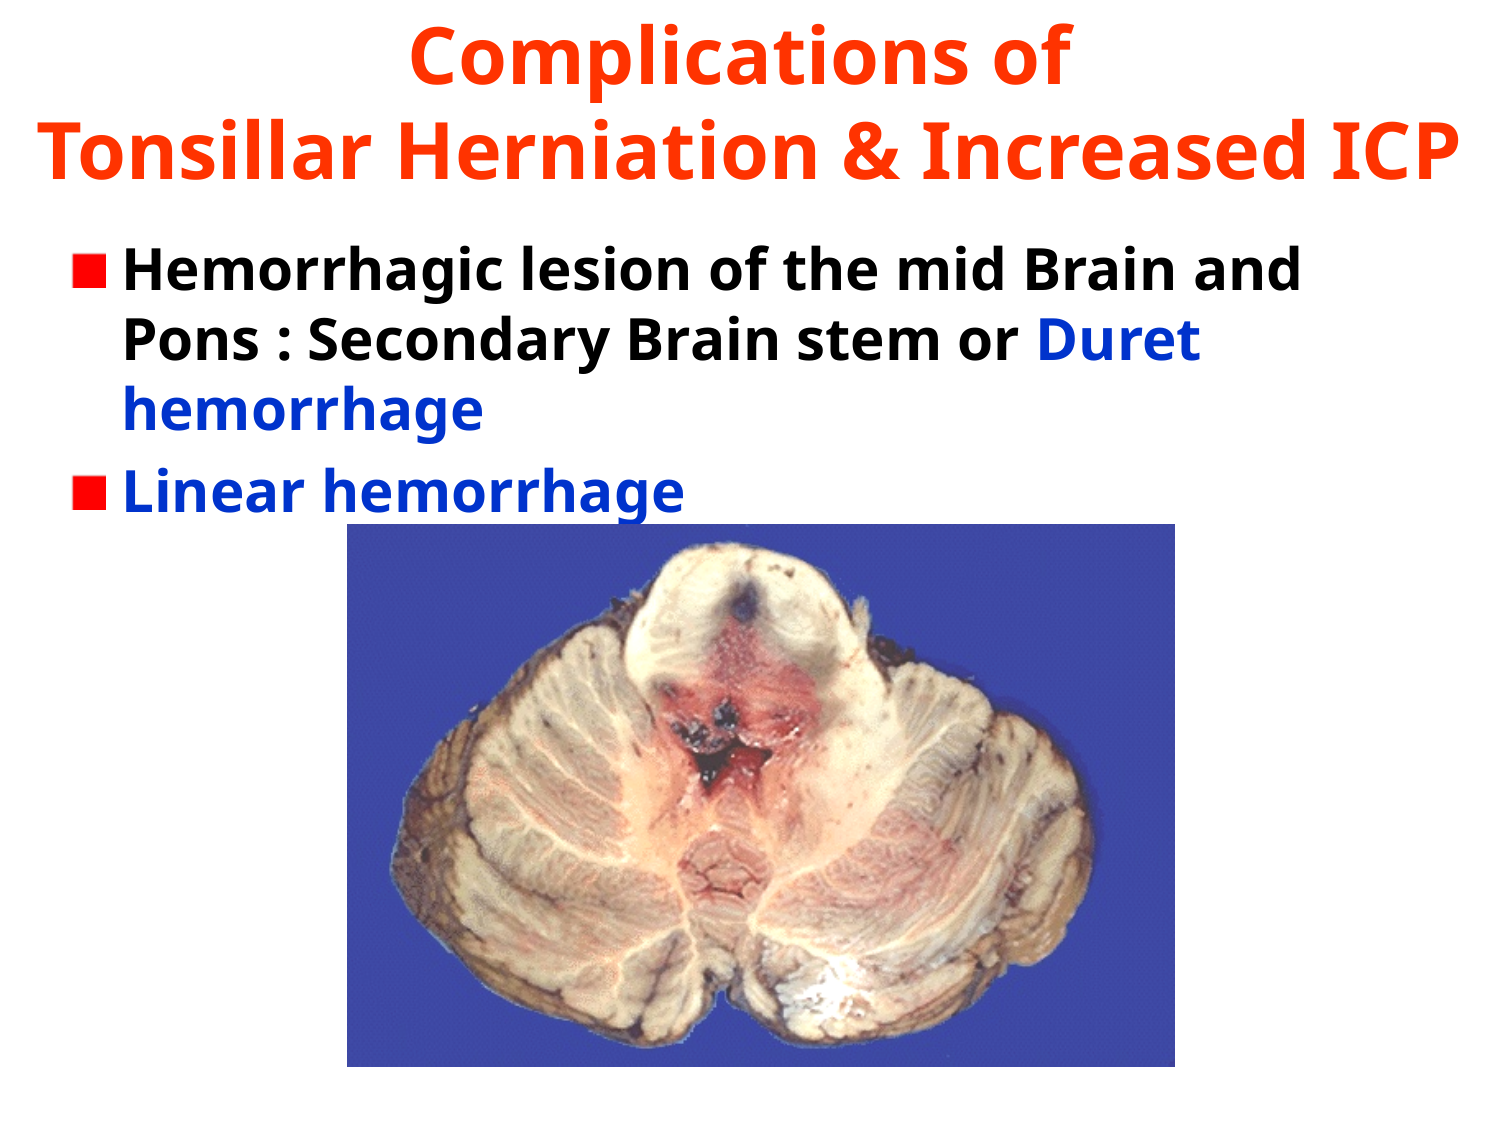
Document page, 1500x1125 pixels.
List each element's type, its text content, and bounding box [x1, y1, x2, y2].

picture [65, 468, 106, 510]
picture [65, 246, 106, 288]
list Hemorrhagic lesion of the mid Brain and Pons : Secondary Brain stem or Duret hemorrhage Linear hemorrhage [49, 224, 1463, 501]
title Complications of Tonsillar Herniation & Increased ICP [0, 0, 1500, 201]
picture [347, 524, 1176, 1068]
